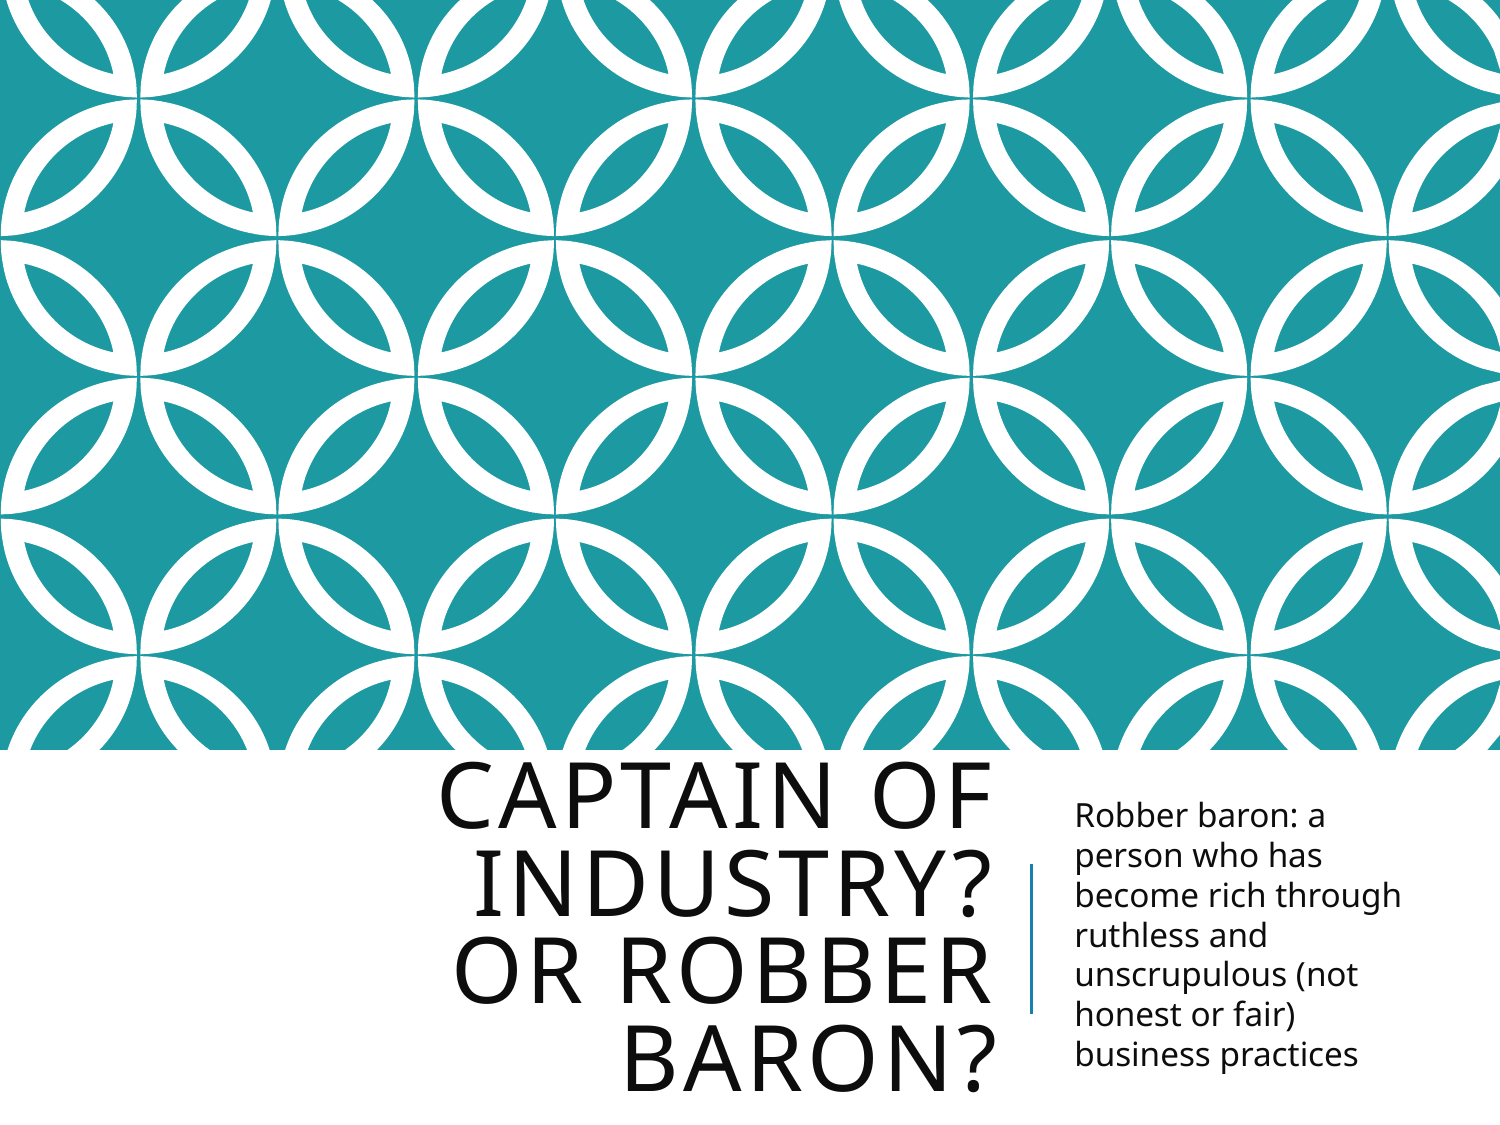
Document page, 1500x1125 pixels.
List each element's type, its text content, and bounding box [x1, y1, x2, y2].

list Robber baron: a person who has become rich through ruthless and unscrupulous (not honest or fair) business practices [1059, 813, 1454, 1054]
title Captain of industry? Or robber baron? [56, 813, 1013, 1054]
